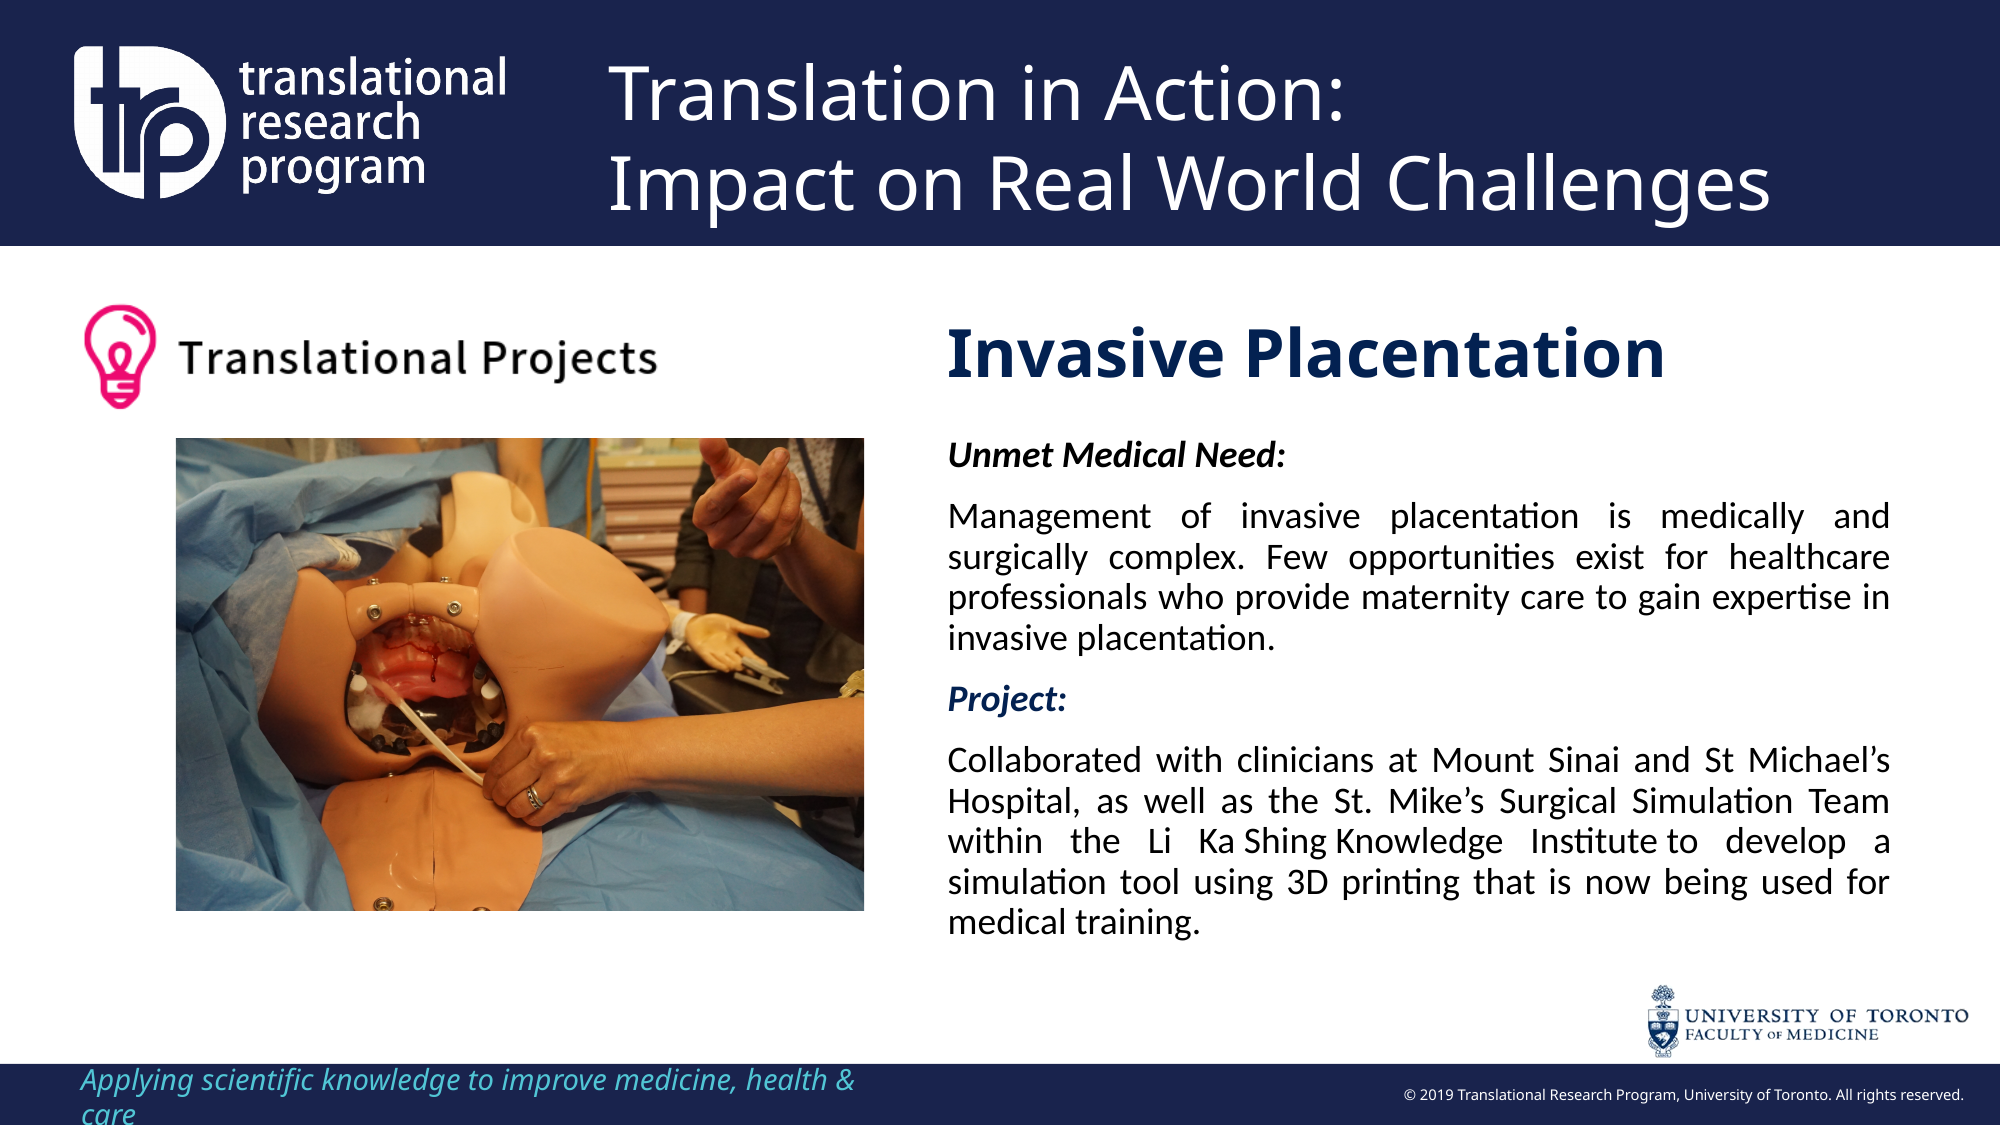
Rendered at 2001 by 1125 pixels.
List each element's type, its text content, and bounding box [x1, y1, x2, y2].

picture [1647, 984, 1969, 1058]
picture [175, 438, 865, 911]
text_box Unmet Medical Need: Management of invasive placentation is medically and surgically complex. Few opportunities exist for healthcare professionals who provide maternity care to gain expertise in invasive placentation. Project: Collaborated with clinicians at Mount Sinai and St Michael’s Hospital, as well as the St. Mike’s Surgical Simulation Team within the Li Ka Shing Knowledge Institute to develop a simulation tool using 3D printing that is now being used for medical training. [932, 427, 1907, 906]
picture [74, 46, 505, 199]
text_box Translation in Action: Impact on Real World Challenges [593, 38, 1942, 225]
text_box Invasive Placentation [932, 306, 1891, 400]
picture [46, 277, 731, 428]
